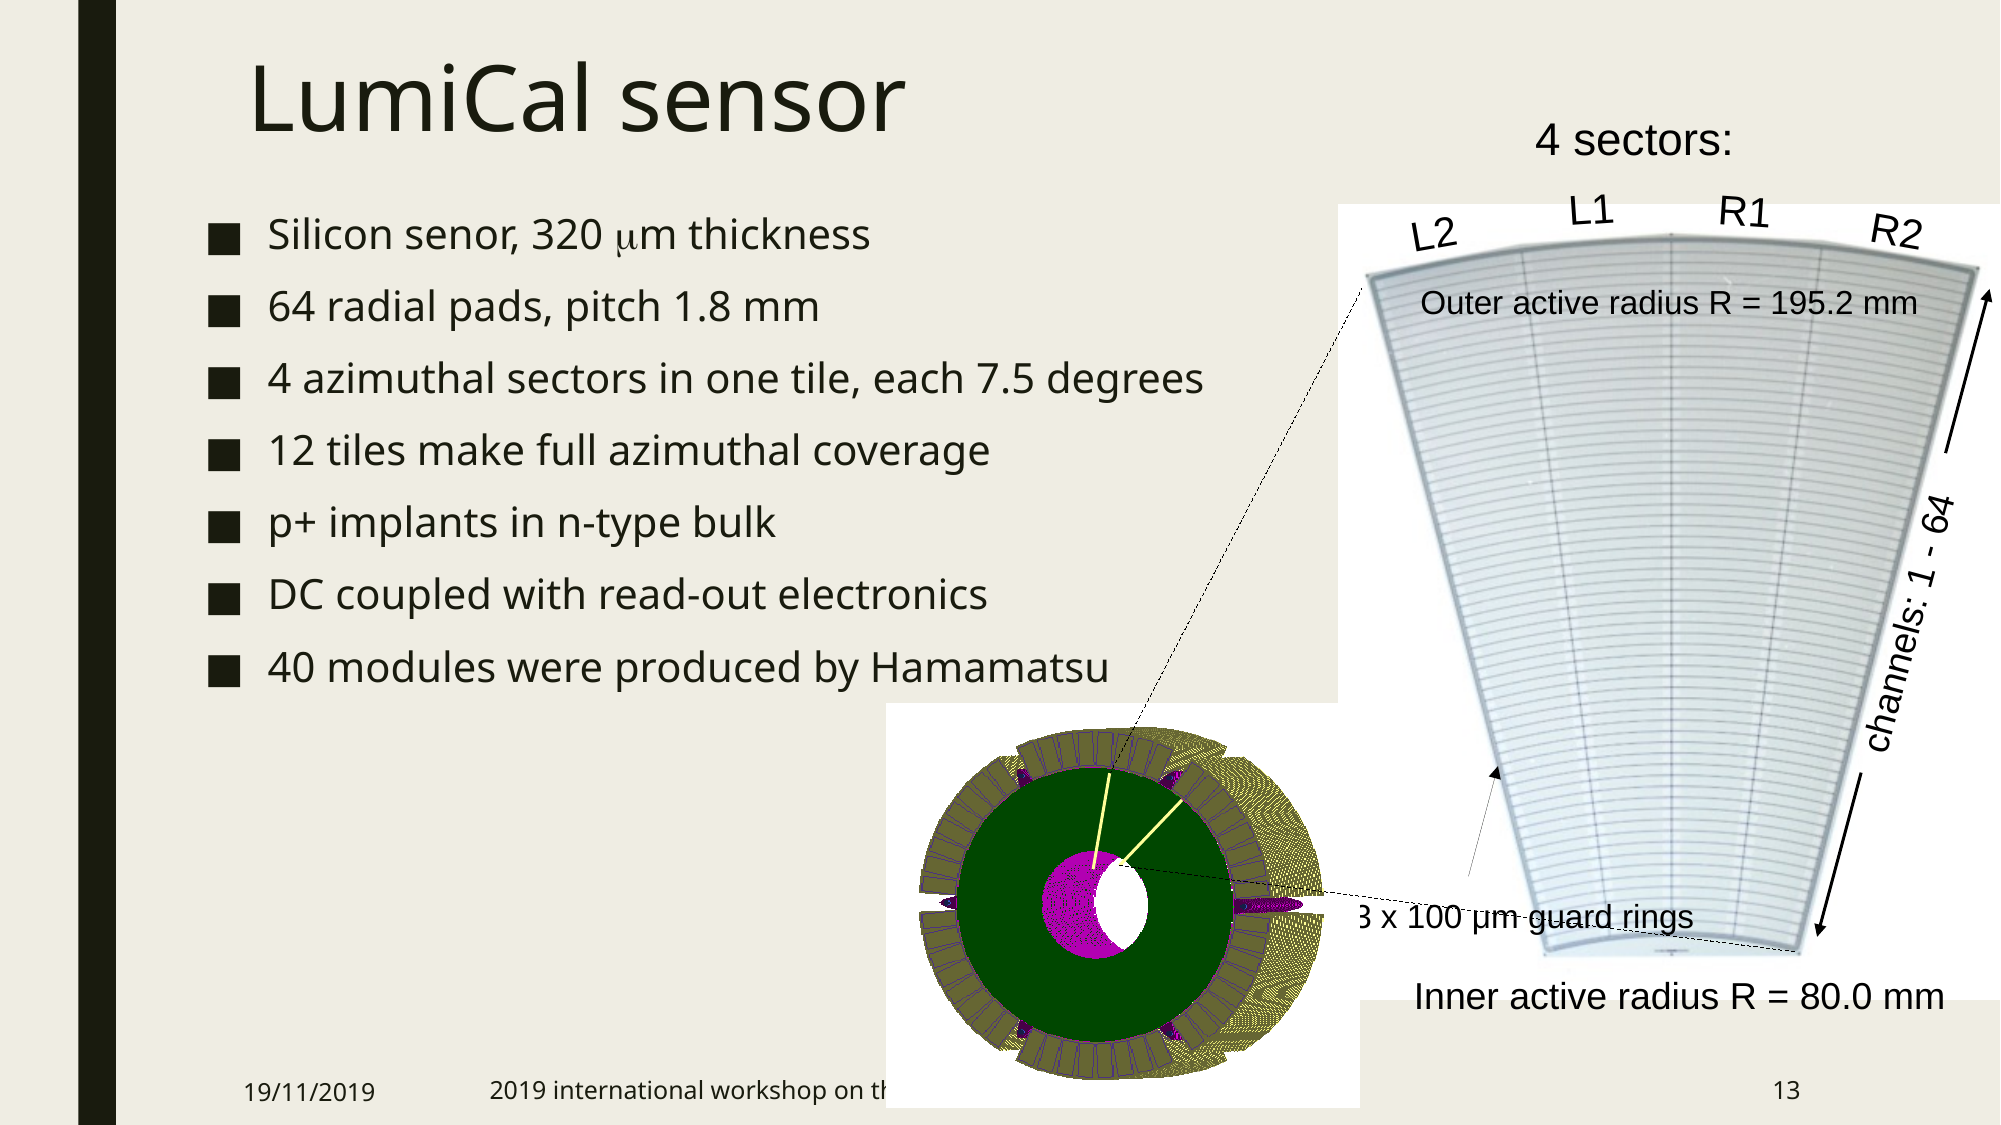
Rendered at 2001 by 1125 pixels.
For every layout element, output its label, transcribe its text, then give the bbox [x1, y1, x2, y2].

list Silicon senor, 320 mm thickness 64 radial pads, pitch 1.8 mm 4 azimuthal sectors in one tile, each 7.5 degrees 12 tiles make full azimuthal coverage p+ implants in n-type bulk DC coupled with read-out electronics 40 modules were produced by Hamamatsu [189, 204, 1338, 825]
picture [886, 703, 1360, 1108]
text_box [1338, 102, 2000, 1000]
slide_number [228, 1058, 426, 1125]
title LumiCal sensor [232, 45, 1808, 204]
footer 2019 international workshop on the HECEPC [474, 1058, 1505, 1125]
slide_number 13 [1553, 1058, 1816, 1125]
text_box Inner active radius R = 80.0 mm [1399, 1000, 1972, 1025]
